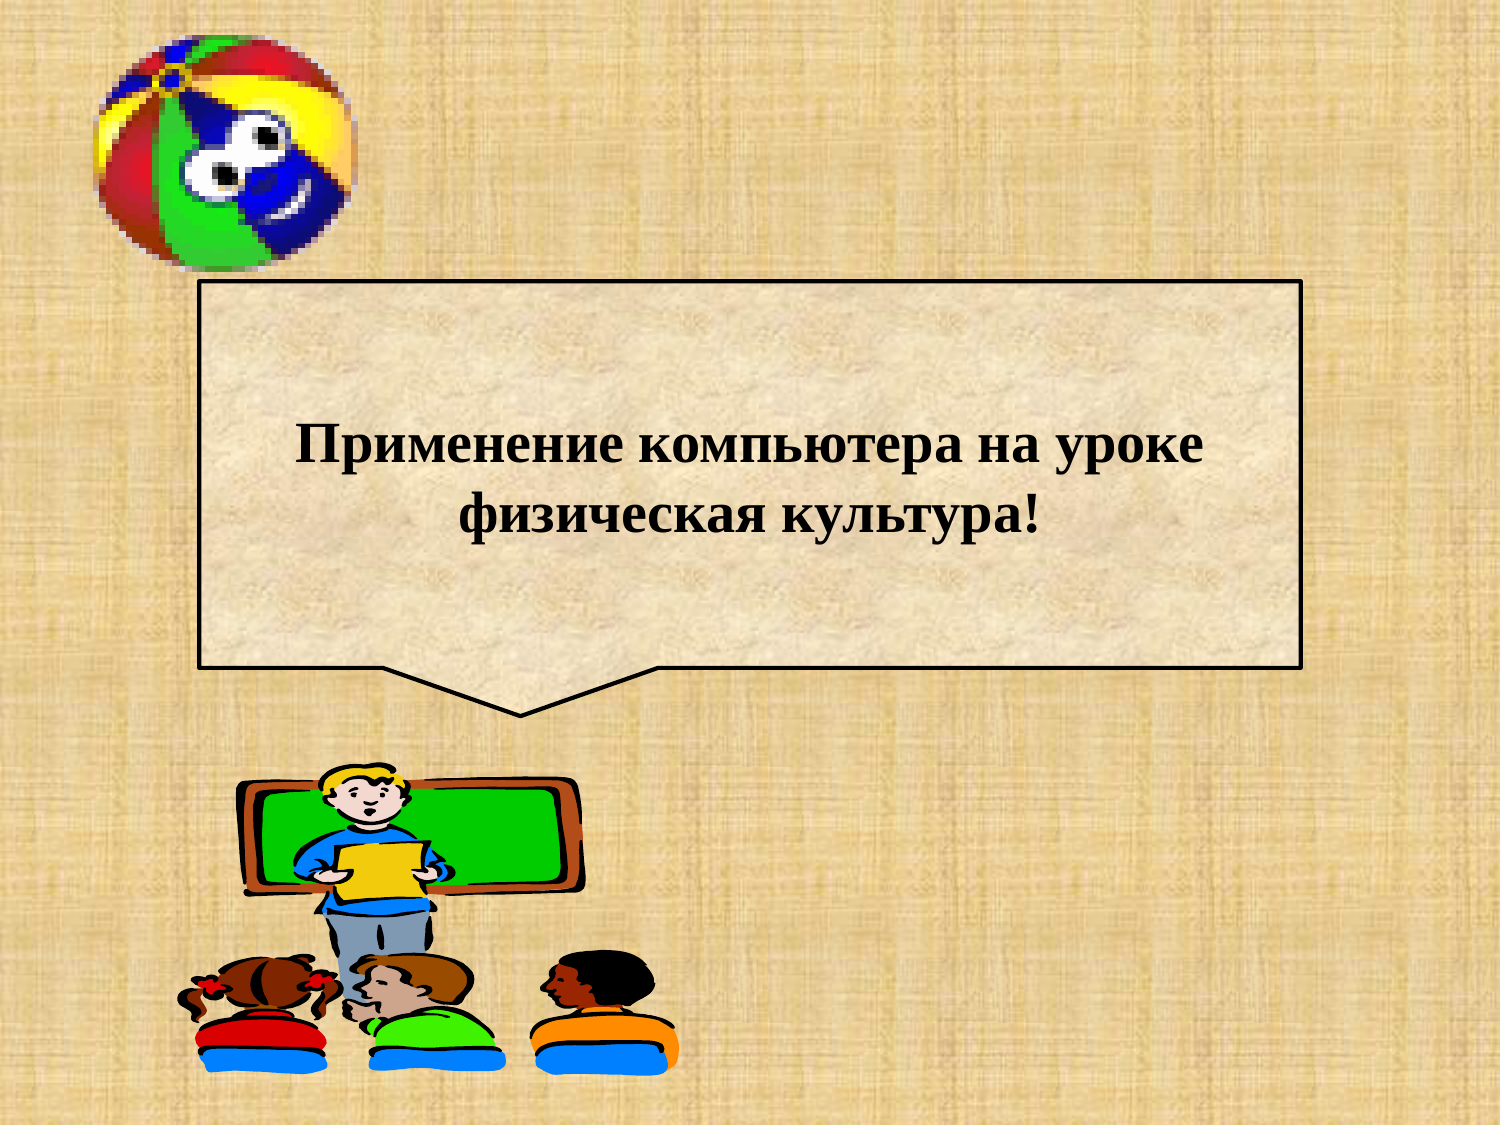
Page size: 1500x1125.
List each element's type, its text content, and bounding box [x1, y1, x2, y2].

picture [0, 0, 1500, 1125]
text_box Применение компьютера на уроке физическая культура! [197, 280, 1303, 719]
